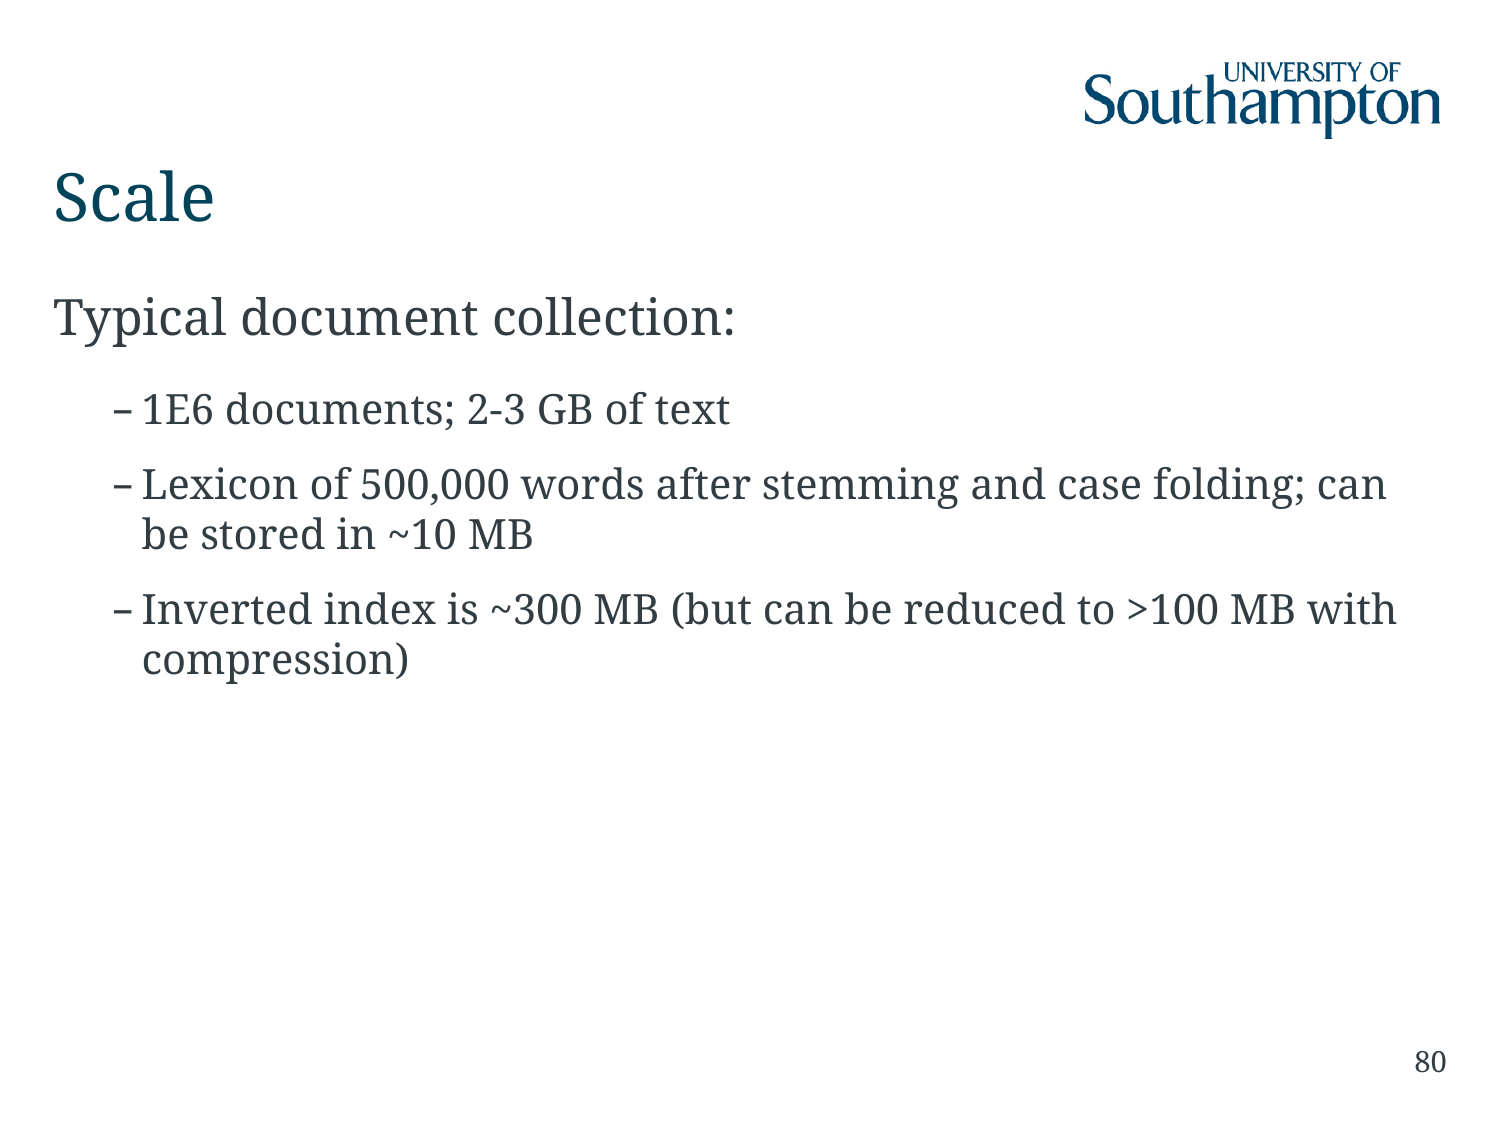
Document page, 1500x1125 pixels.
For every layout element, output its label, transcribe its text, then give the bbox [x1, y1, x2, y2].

list Typical document collection: 1E6 documents; 2-3 GB of text Lexicon of 500,000 words after stemming and case folding; can be stored in ~10 MB Inverted index is ~300 MB (but can be reduced to >100 MB with compression) [52, 277, 1448, 1011]
picture [1085, 62, 1440, 139]
slide_number 80 [1159, 1035, 1448, 1088]
title Scale [52, 147, 1448, 255]
